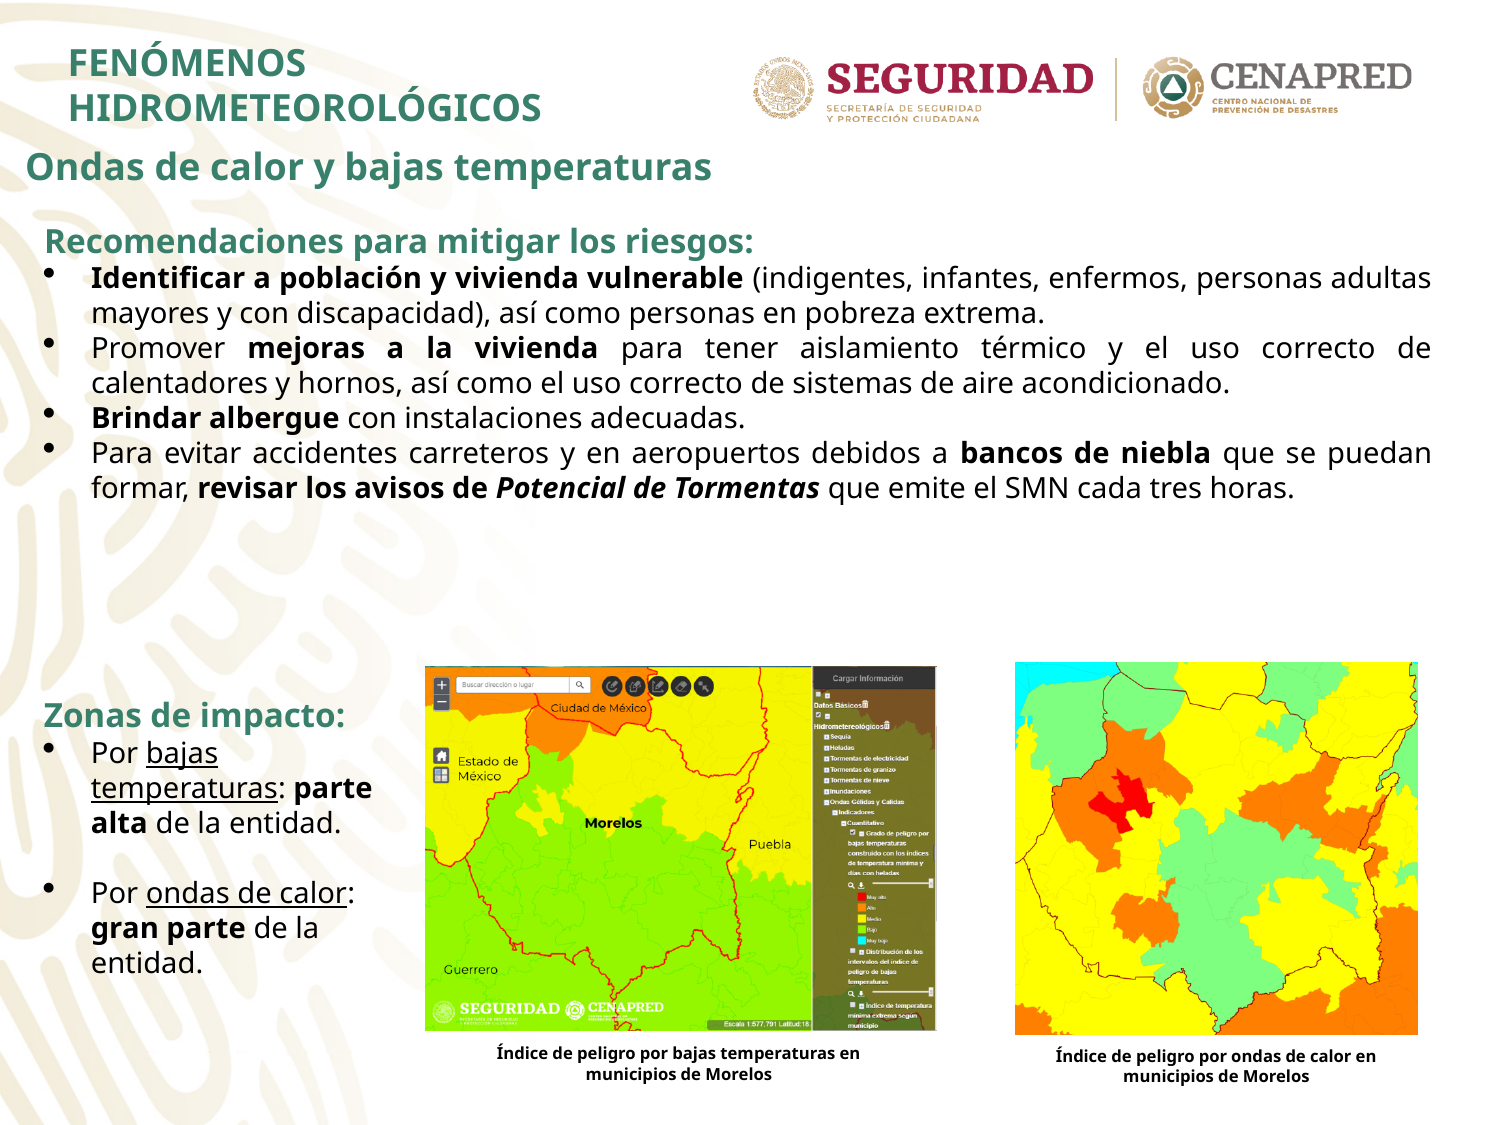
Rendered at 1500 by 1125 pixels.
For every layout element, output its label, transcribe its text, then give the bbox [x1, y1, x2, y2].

text_box Recomendaciones para mitigar los riesgos: Identificar a población y vivienda vulnerable (indigentes, infantes, enfermos, personas adultas mayores y con discapacidad), así como personas en pobreza extrema. Promover mejoras a la vivienda para tener aislamiento térmico y el uso correcto de calentadores y hornos, así como el uso correcto de sistemas de aire acondicionado. Brindar albergue con instalaciones adecuadas. Para evitar accidentes carreteros y en aeropuertos debidos a bancos de niebla que se puedan formar, revisar los avisos de Potencial de Tormentas que emite el SMN cada tres horas. [29, 212, 1447, 512]
text_box Ondas de calor y bajas temperaturas [10, 135, 1447, 196]
picture [0, 0, 1418, 1125]
text_box Zonas de impacto: Por bajas temperaturas: parte alta de la entidad. Por ondas de calor: gran parte de la entidad. [29, 686, 399, 987]
picture [1139, 53, 1412, 122]
text_box Índice de peligro por bajas temperaturas en municipios de Morelos [442, 1039, 916, 1091]
text_box FENÓMENOS HIDROMETEOROLÓGICOS [53, 31, 675, 135]
text_box Índice de peligro por ondas de calor en municipios de Morelos [1027, 1044, 1406, 1094]
